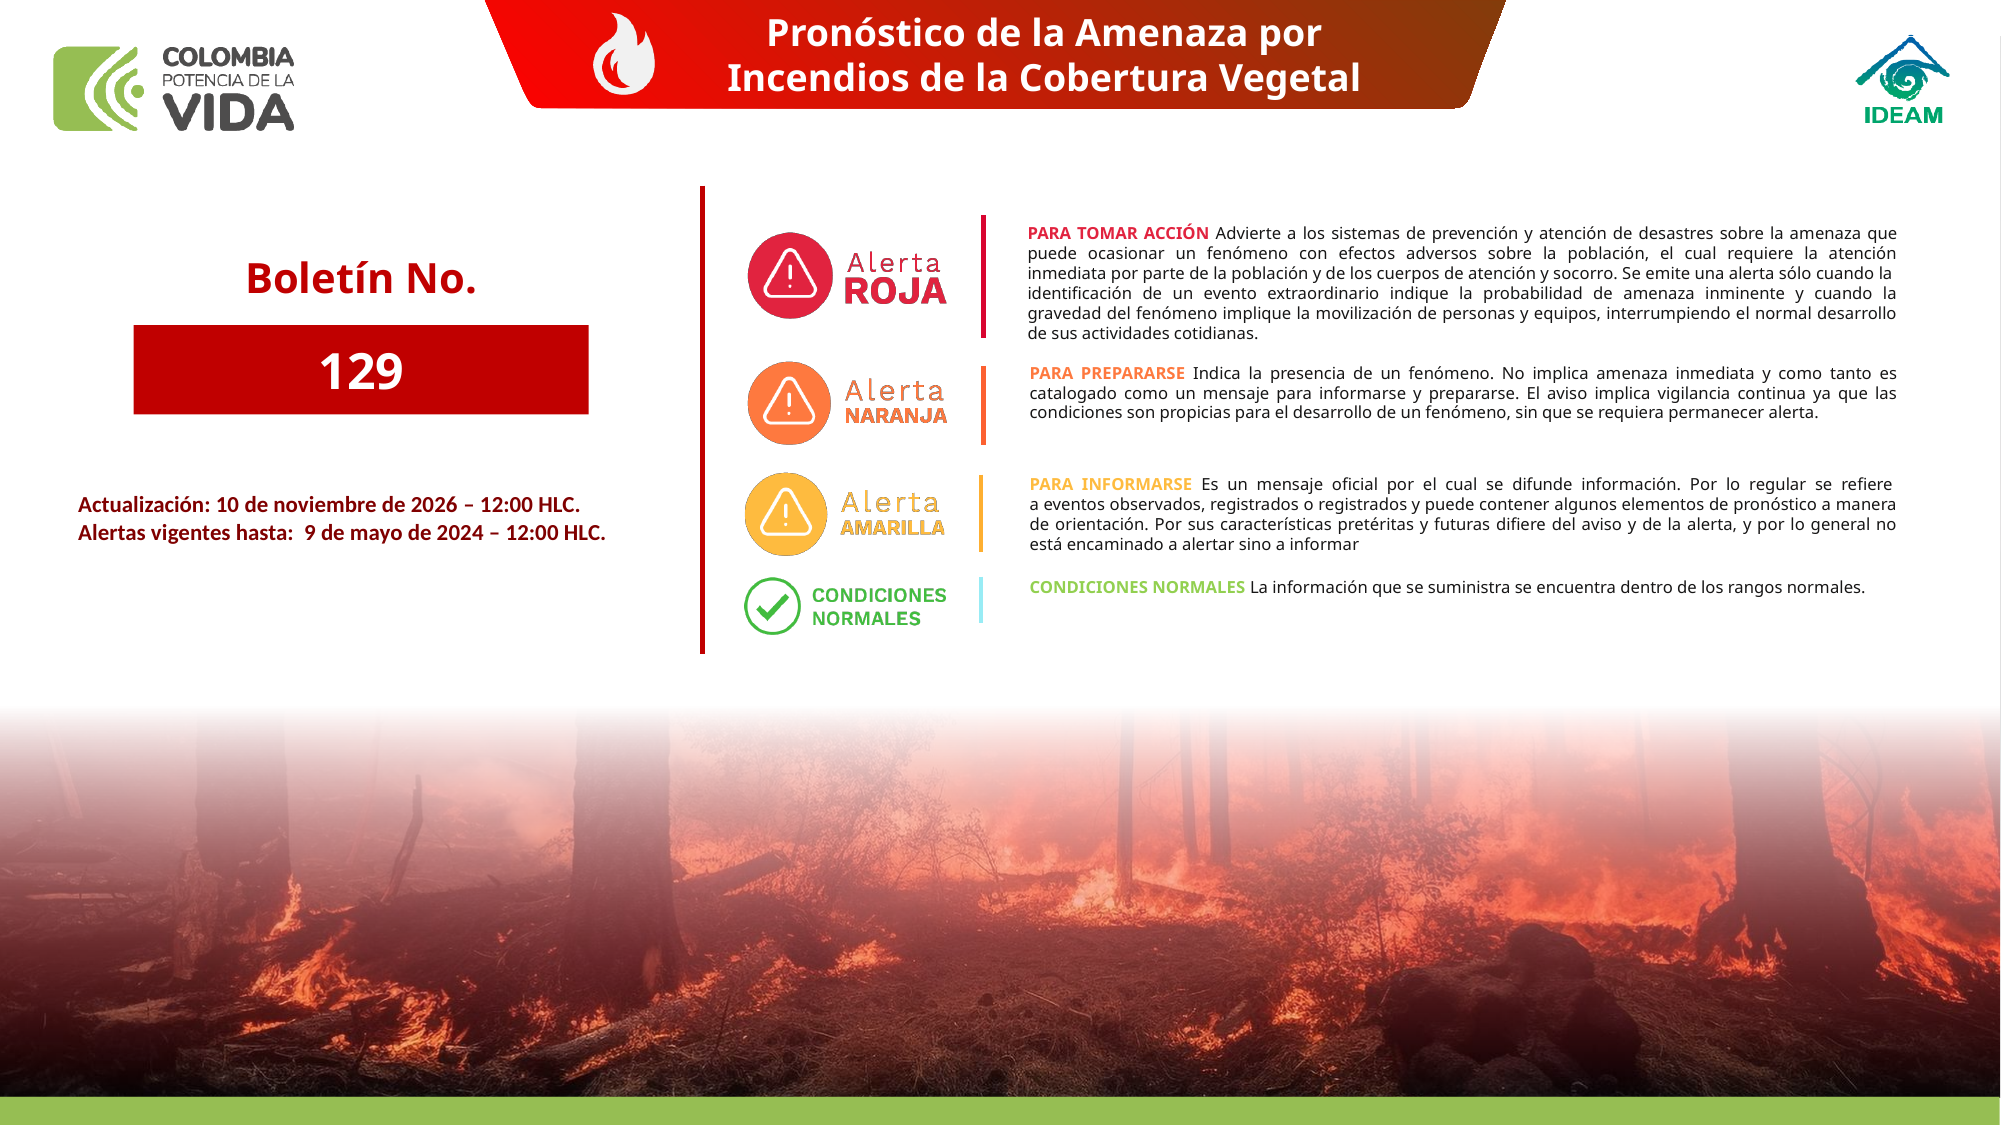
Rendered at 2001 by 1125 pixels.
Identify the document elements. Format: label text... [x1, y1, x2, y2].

picture [0, 0, 2001, 1125]
text_box PARA INFORMARSE Es un mensaje oficial por el cual se difunde información. Por lo regular se refiere a eventos observados, registrados o registrados y puede contener algunos elementos de pronóstico a manera de orientación. Por sus características pretéritas y futuras difiere del aviso y de la alerta, y por lo general no está encaminado a alertar sino a informar [1012, 466, 1914, 561]
text_box CONDICIONES NORMALES La información que se suministra se encuentra dentro de los rangos normales. [1012, 569, 1914, 605]
text_box PARA TOMAR ACCIÓN Advierte a los sistemas de prevención y atención de desastres sobre la amenaza que puede ocasionar un fenómeno con efectos adversos sobre la población, el cual requiere la atención inmediata por parte de la población y de los cuerpos de atención y socorro. Se emite una alerta sólo cuando la identificación de un evento extraordinario indique la probabilidad de amenaza inminente y cuando la gravedad del fenómeno implique la movilización de personas y equipos, interrumpiendo el normal desarrollo de sus actividades cotidianas. [1012, 215, 1914, 351]
text_box PARA PREPARARSE Indica la presencia de un fenómeno. No implica amenaza inmediata y como tanto es catalogado como un mensaje para informarse y prepararse. El aviso implica vigilancia continua ya que las condiciones son propicias para el desarrollo de un fenómeno, sin que se requiera permanecer alerta. [1012, 354, 1914, 430]
text_box Actualización: 8 de mayo de 2024 – 12:00 HLC. Alertas vigentes hasta: 9 de mayo de 2024 – 12:00 HLC. [61, 482, 679, 577]
text_box 129 [162, 332, 560, 407]
picture [593, 12, 655, 95]
text_box [747, 232, 947, 319]
text_box [747, 361, 947, 445]
text_box [133, 325, 589, 415]
text_box Boletín No. [162, 243, 560, 309]
text_box [744, 472, 945, 556]
